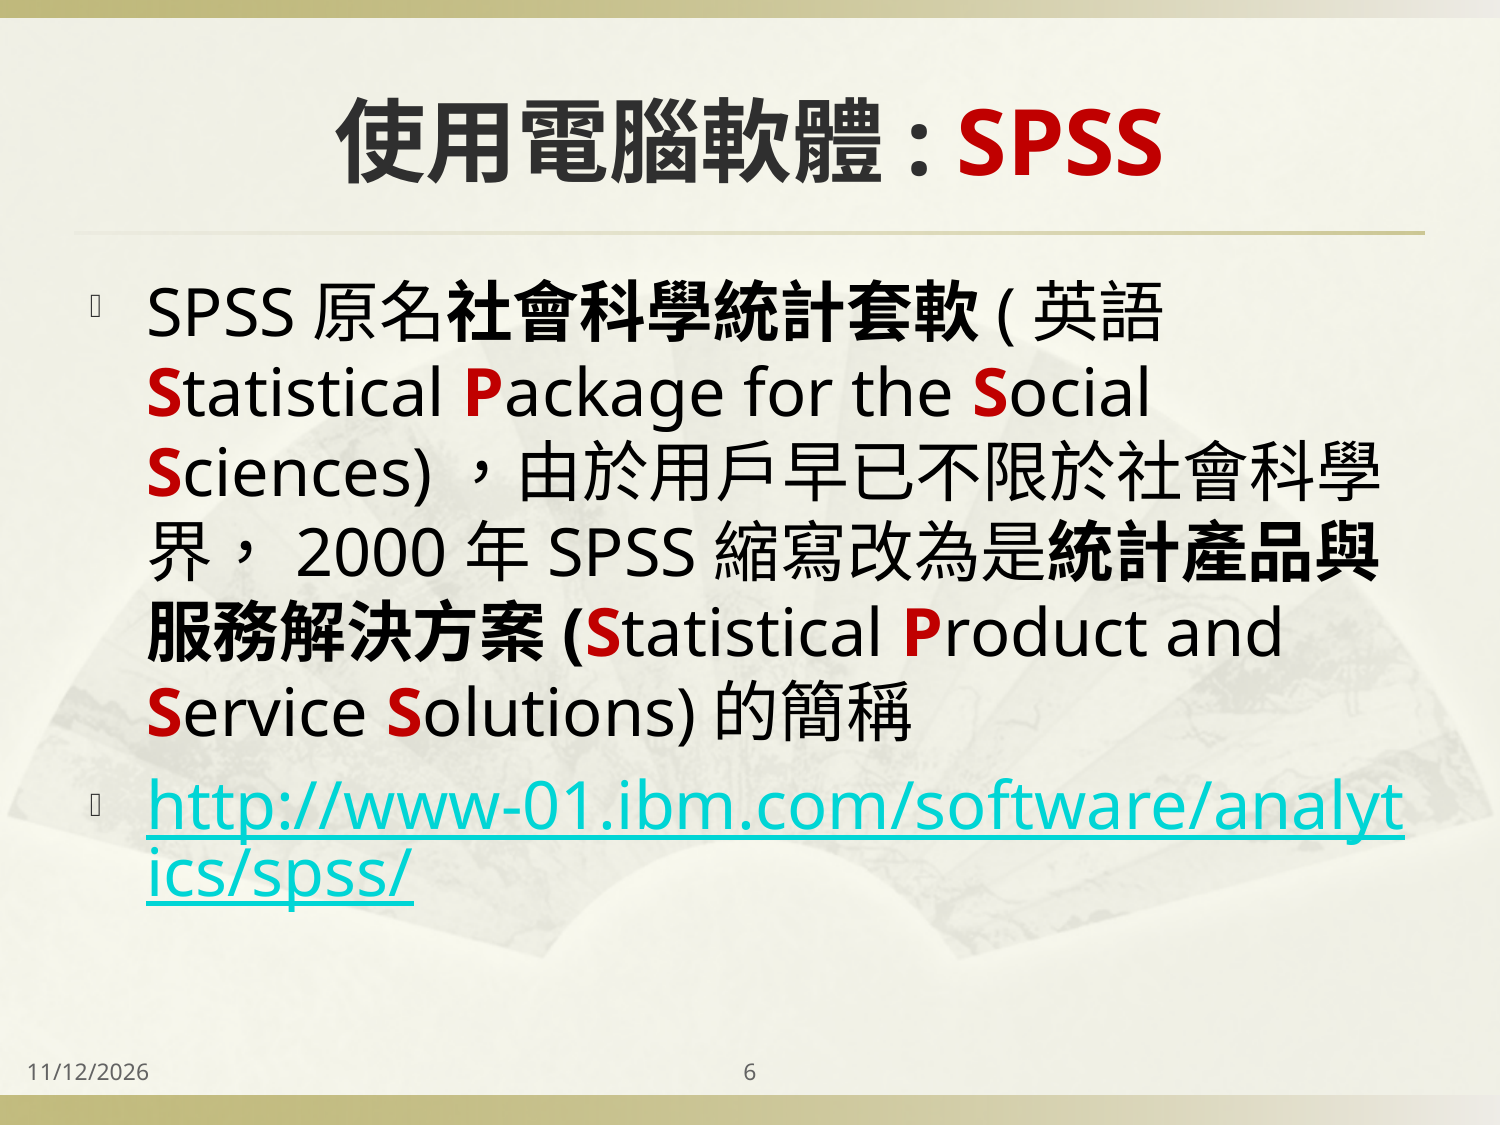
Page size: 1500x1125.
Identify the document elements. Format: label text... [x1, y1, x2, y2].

slide_number 6 [675, 1050, 825, 1097]
title 使用電腦軟體: SPSS [75, 45, 1425, 233]
list SPSS原名社會科學統計套軟(英語 Statistical Package for the Social Sciences)，由於用戶早已不限於社會科學界，2000年SPSS縮寫改為是統計產品與服務解決方案(Statistical Product and Service Solutions)的簡稱 http://www-01.ibm.com/software/analytics/spss/ [75, 262, 1425, 1032]
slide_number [11, 1050, 537, 1097]
